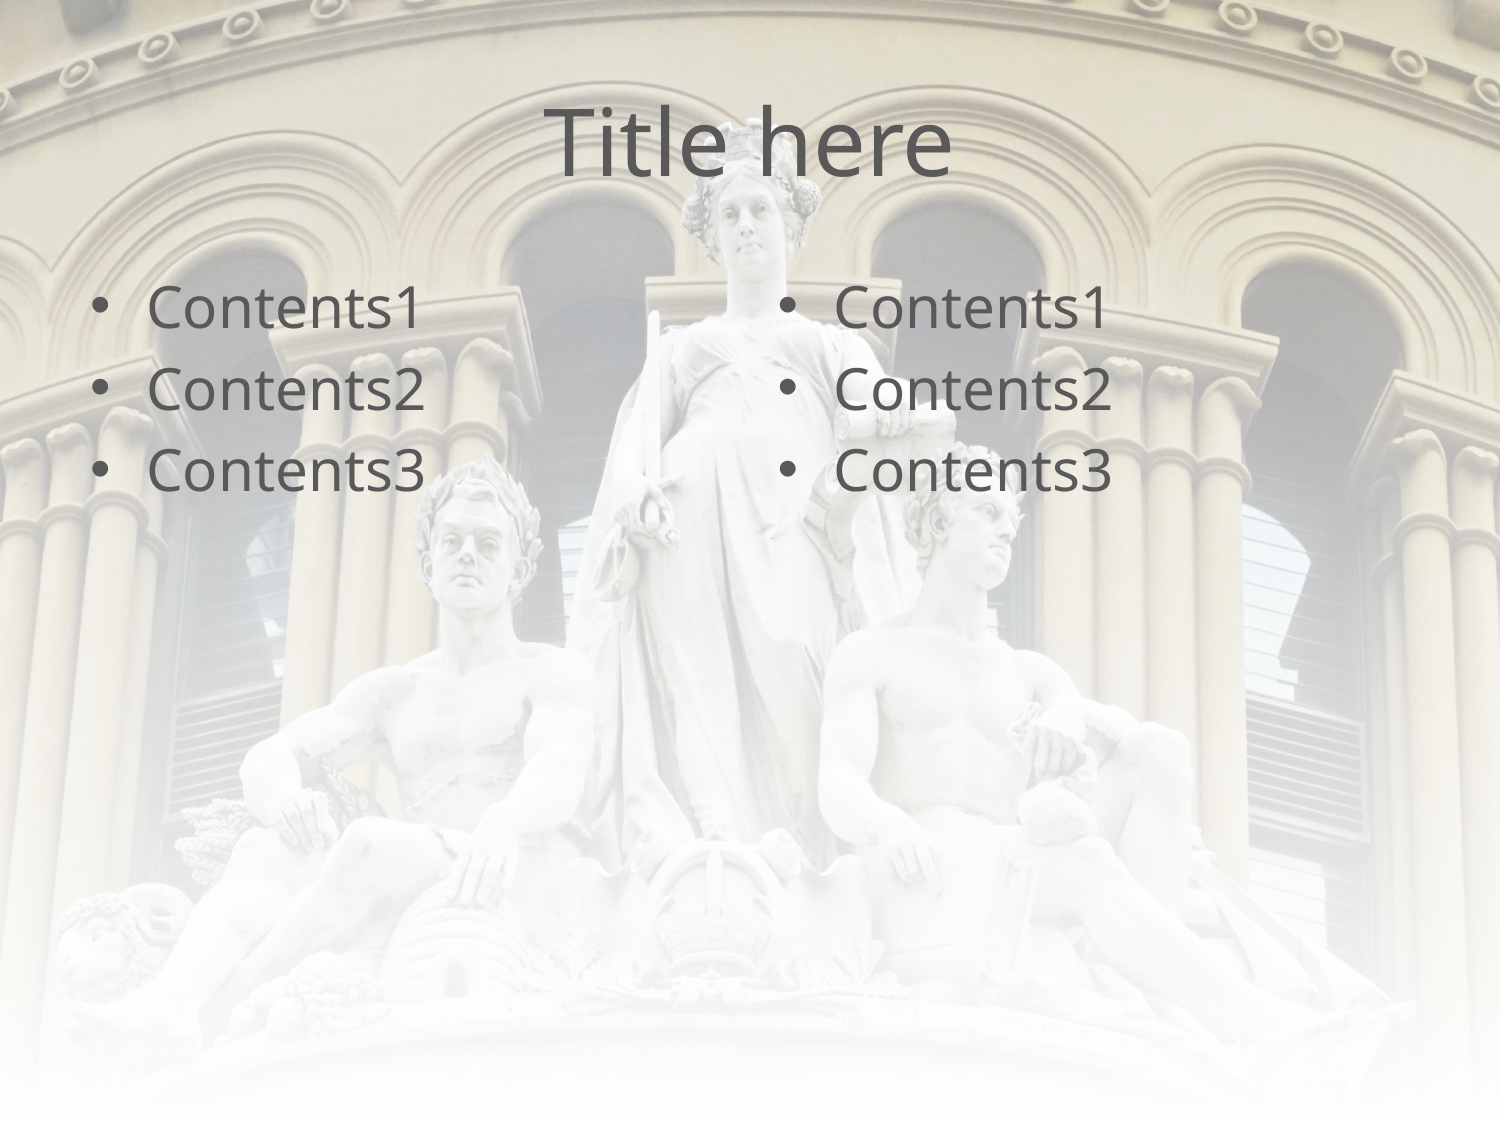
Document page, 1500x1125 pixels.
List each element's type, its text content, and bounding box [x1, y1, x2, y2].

list Contents1 Contents2 Contents3 [762, 262, 1425, 1005]
text_box [0, 0, 1500, 1125]
list Contents1 Contents2 Contents3 [75, 262, 738, 1005]
title Title here [75, 45, 1425, 233]
